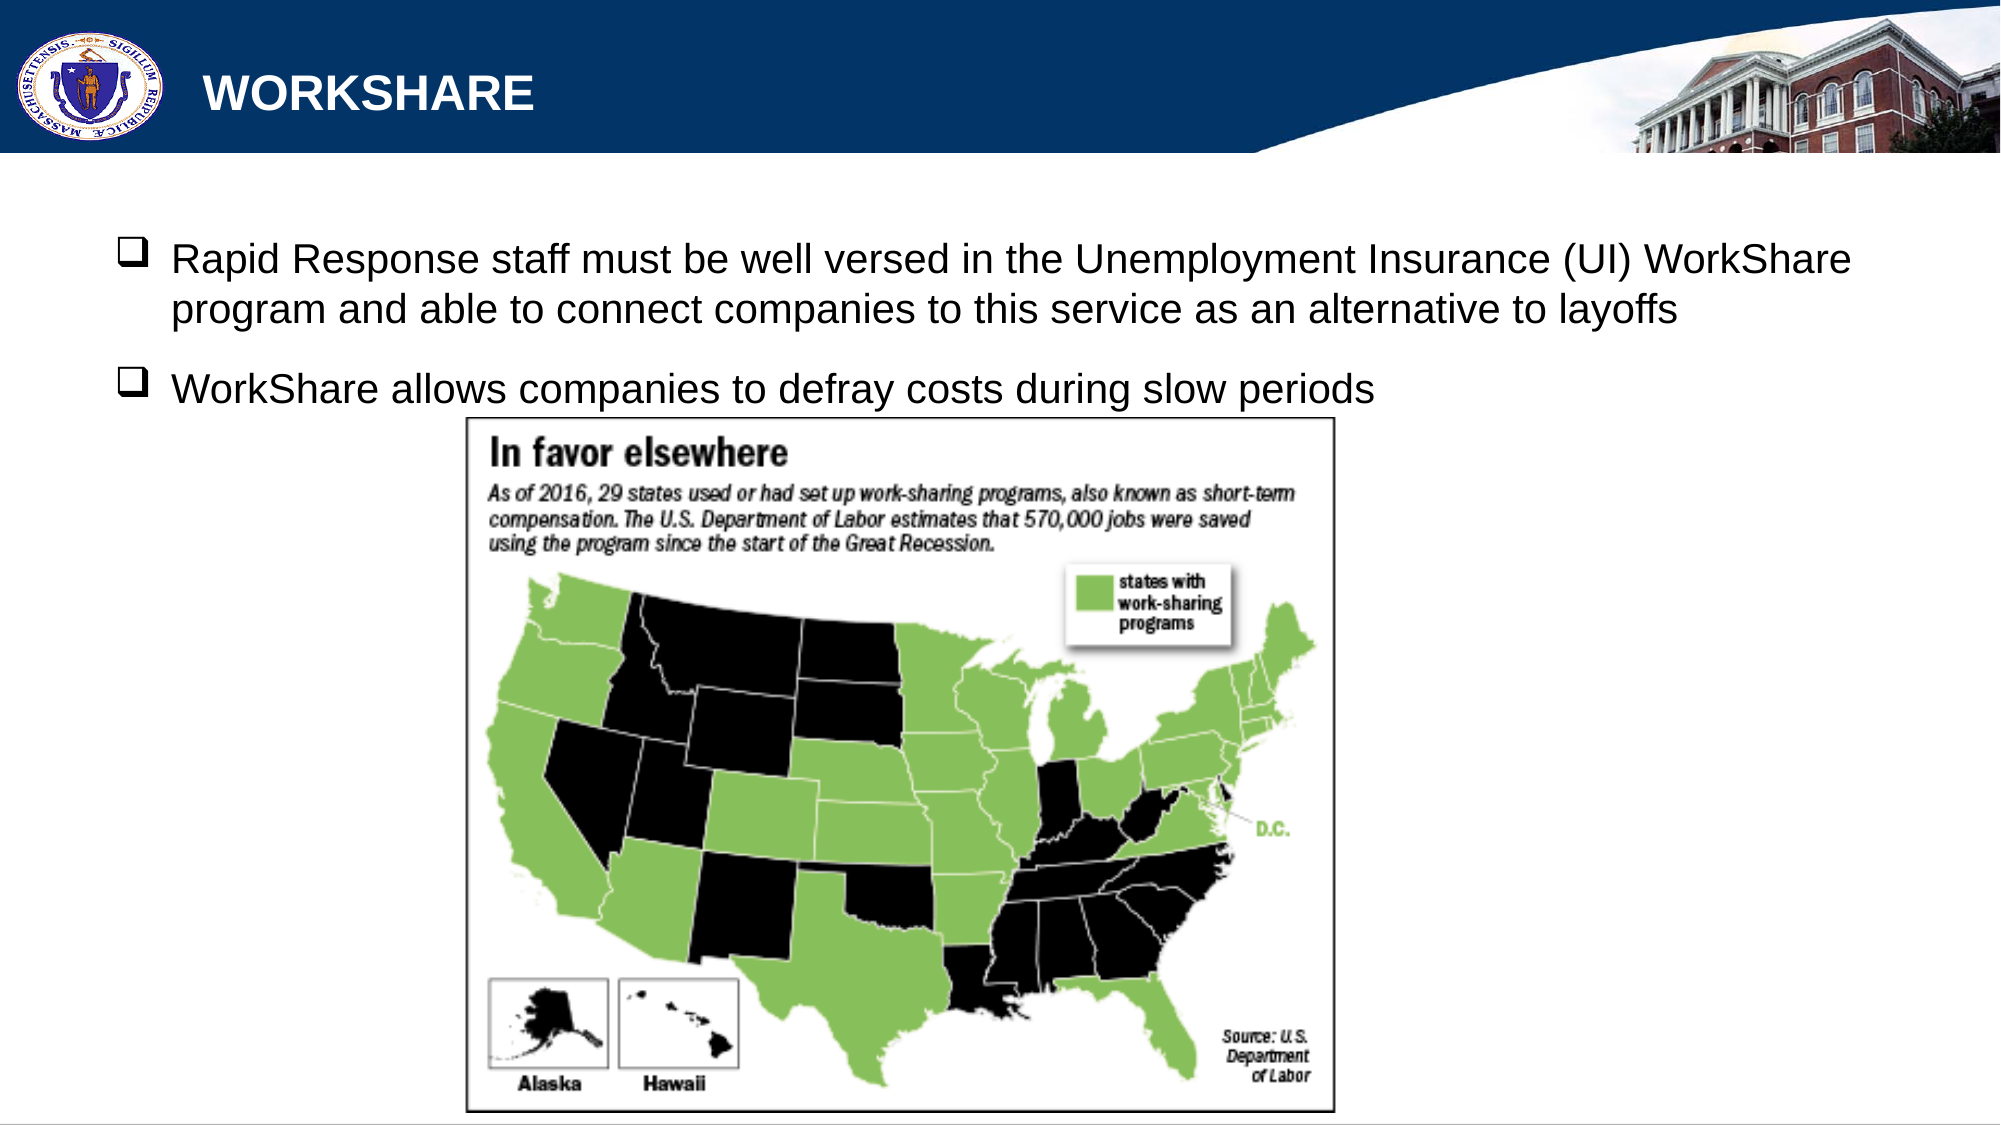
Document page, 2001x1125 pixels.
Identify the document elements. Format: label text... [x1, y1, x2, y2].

title WorkShare [187, 43, 1201, 138]
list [462, 417, 1338, 1113]
text_box Rapid Response staff must be well versed in the Unemployment Insurance (UI) WorkShare program and able to connect companies to this service as an alternative to layoffs WorkShare allows companies to defray costs during slow periods [99, 224, 1900, 420]
picture [0, 0, 2001, 153]
